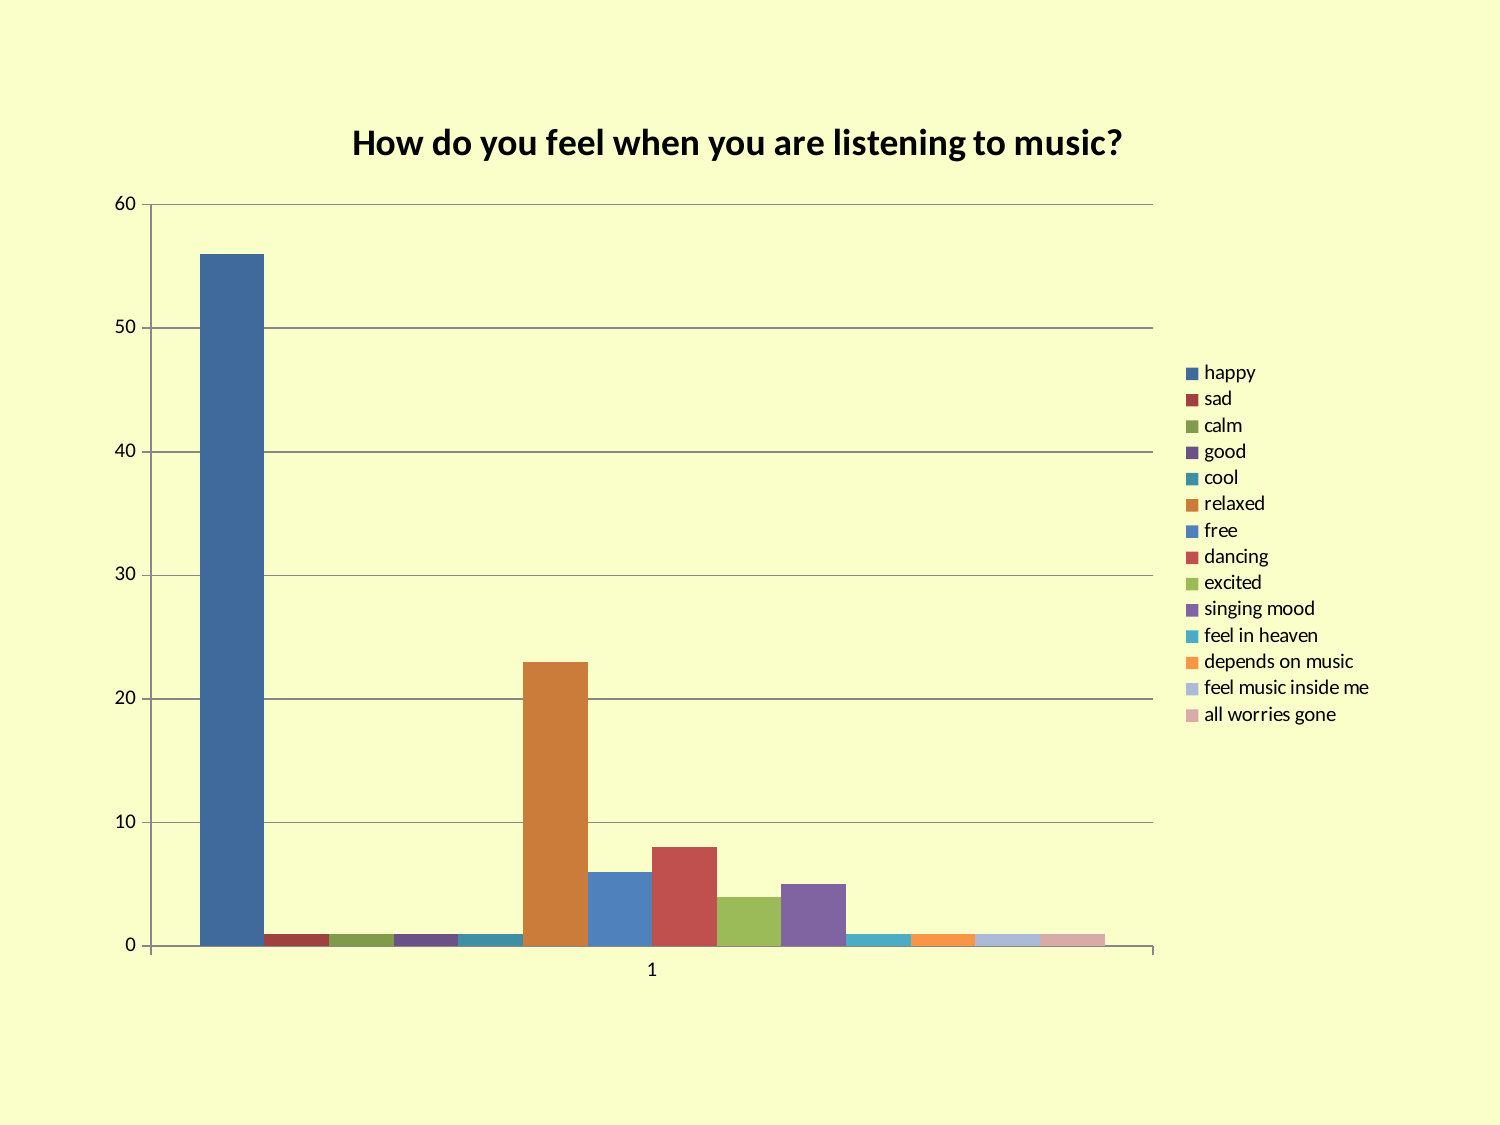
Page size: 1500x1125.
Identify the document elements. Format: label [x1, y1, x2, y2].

chart [88, 89, 1389, 1000]
